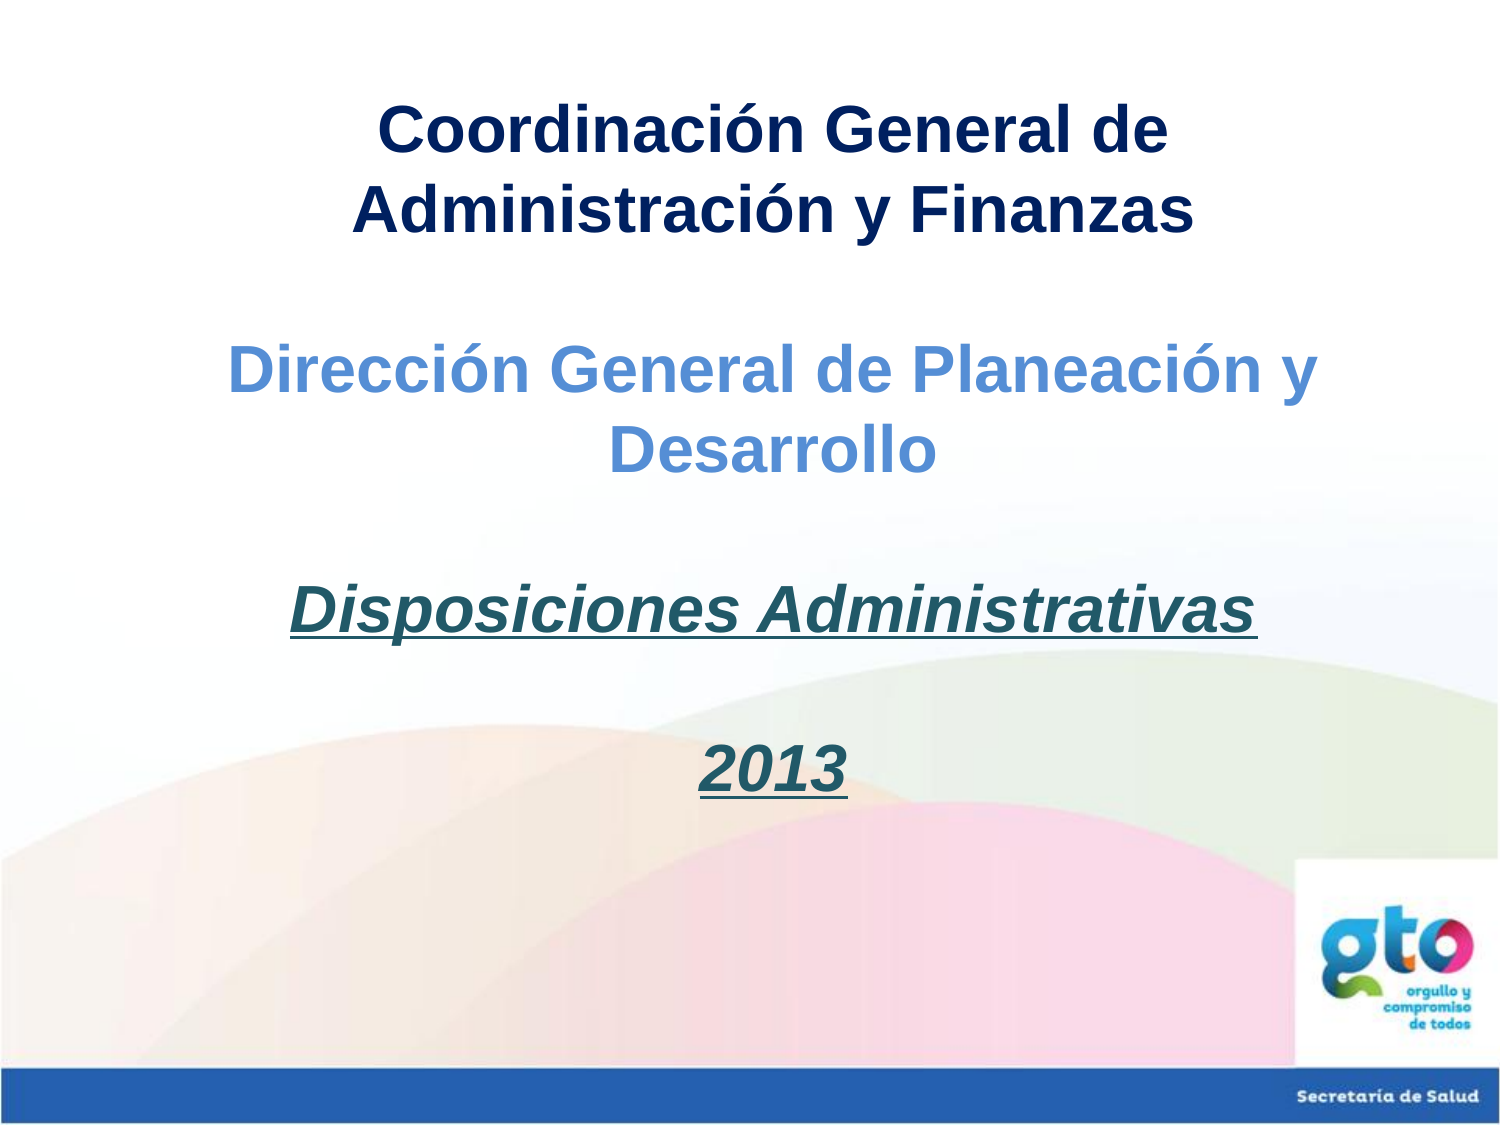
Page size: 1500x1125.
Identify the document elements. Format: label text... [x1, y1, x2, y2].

text_box Coordinación General de Administración y Finanzas Dirección General de Planeación y Desarrollo Disposiciones Administrativas 2013 [112, 78, 1435, 983]
picture [0, 0, 1500, 1125]
